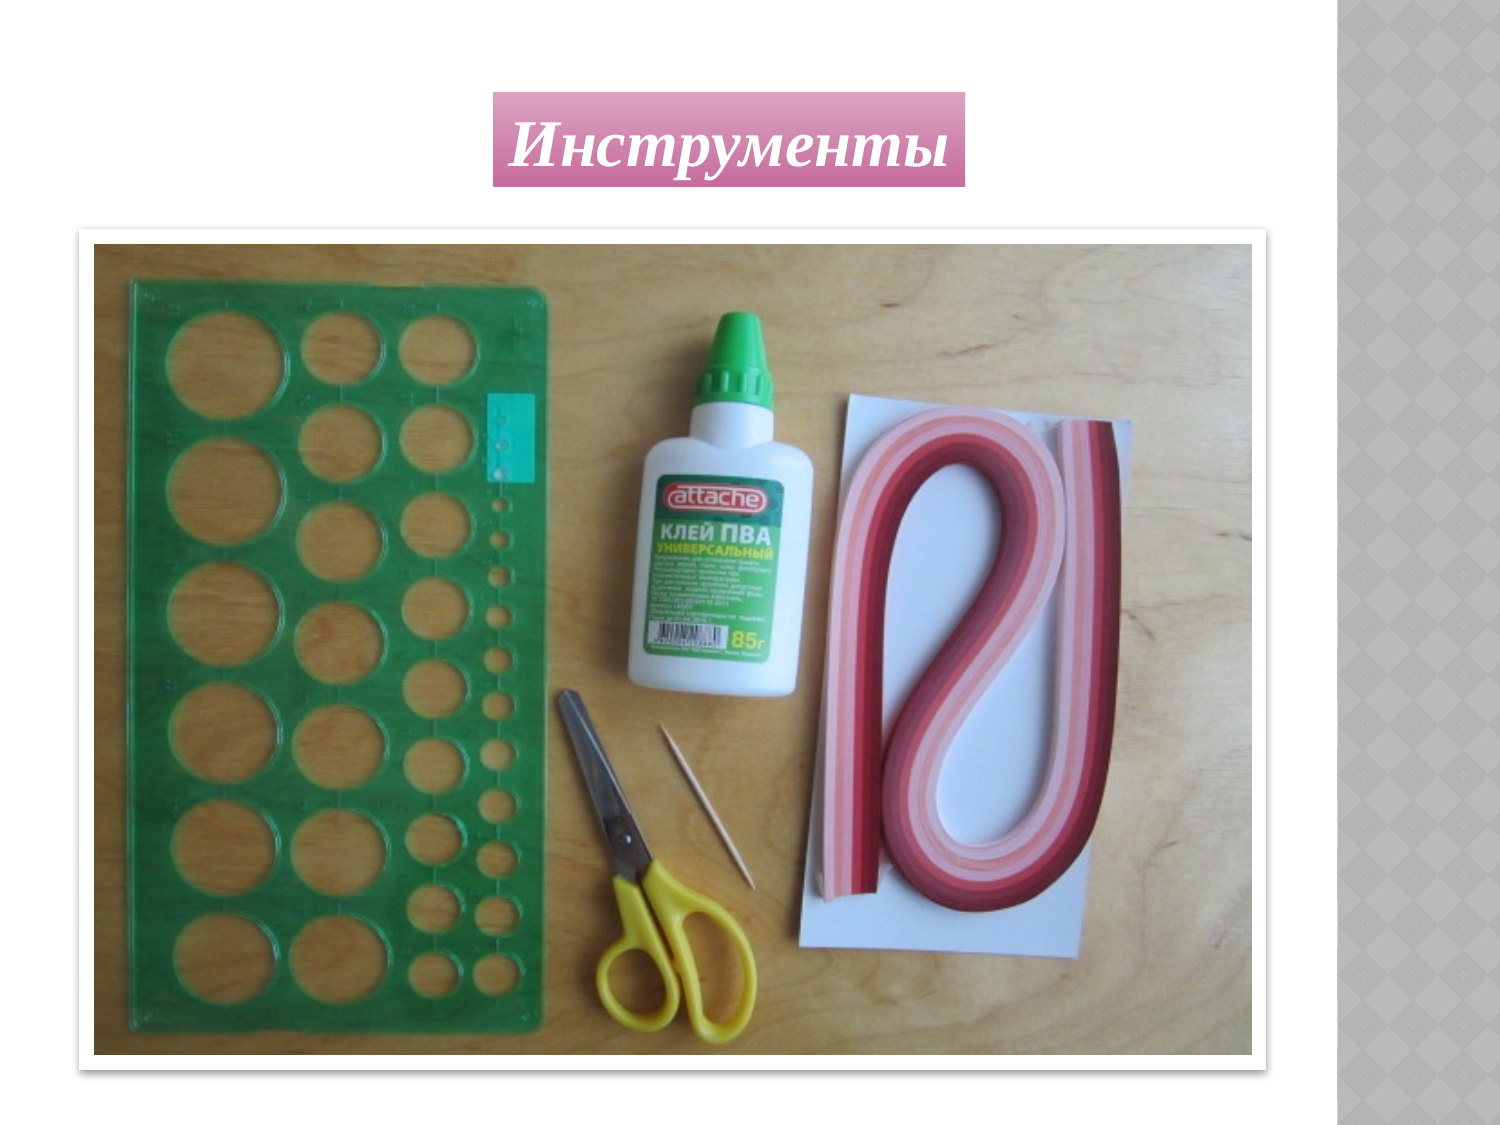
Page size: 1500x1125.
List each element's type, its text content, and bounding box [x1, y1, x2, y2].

picture [93, 243, 1253, 1056]
text_box Инструменты [493, 92, 966, 187]
